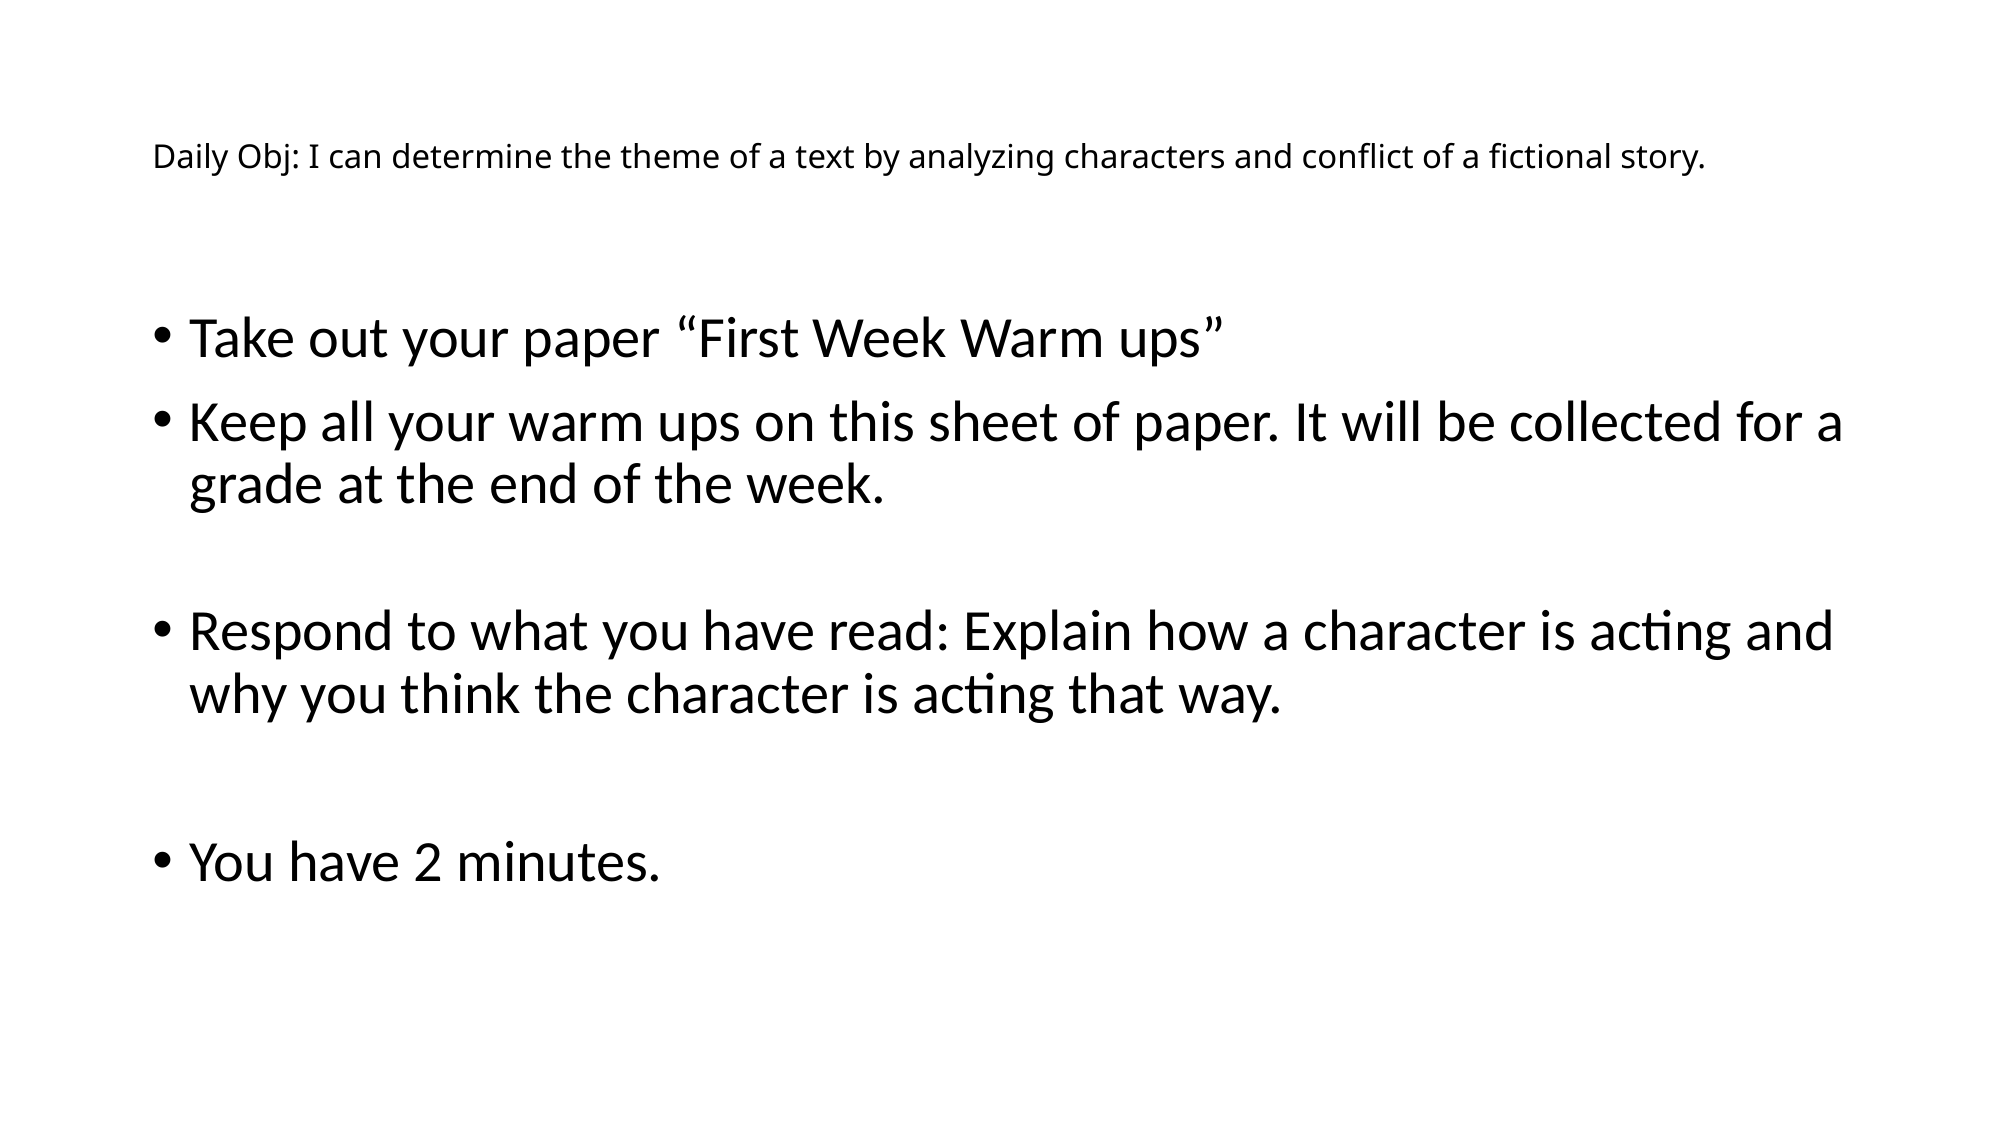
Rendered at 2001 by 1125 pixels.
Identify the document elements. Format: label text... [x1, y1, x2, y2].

list Take out your paper “First Week Warm ups” Keep all your warm ups on this sheet of paper. It will be collected for a grade at the end of the week. Respond to what you have read: Explain how a character is acting and why you think the character is acting that way. You have 2 minutes. [137, 299, 1863, 1014]
title Daily Obj: I can determine the theme of a text by analyzing characters and conflict of a fictional story. [137, 59, 1863, 278]
